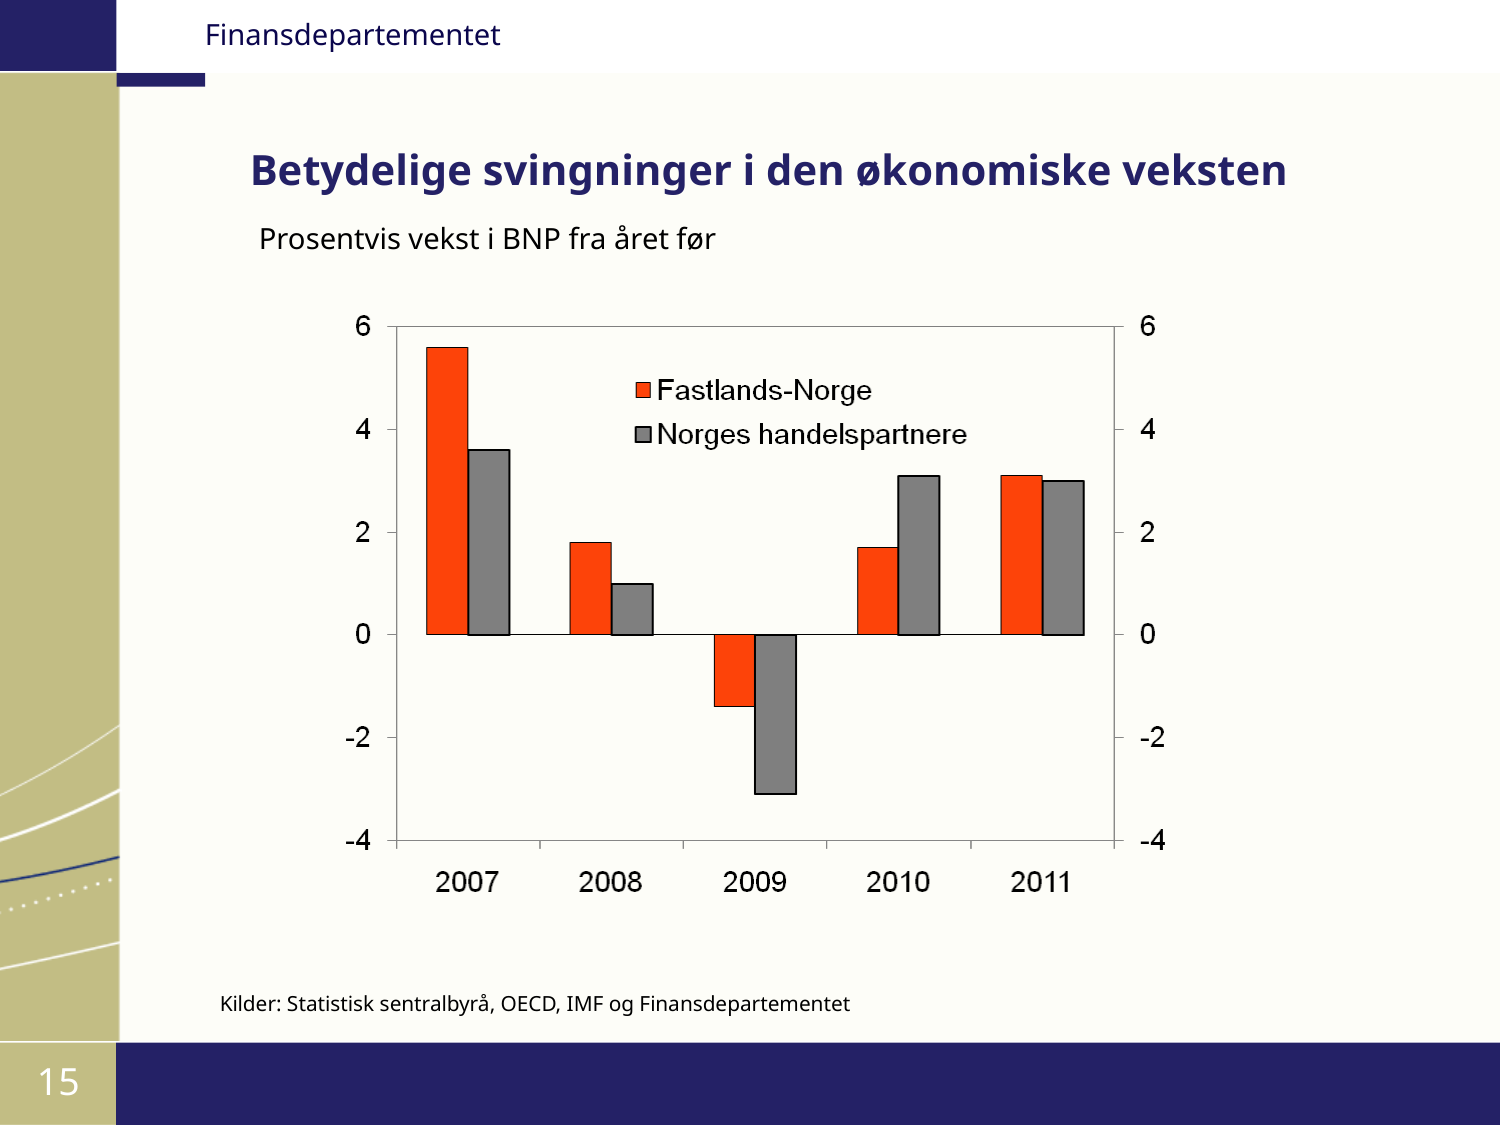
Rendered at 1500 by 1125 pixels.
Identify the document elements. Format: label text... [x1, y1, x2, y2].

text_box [321, 309, 1210, 915]
text_box Betydelige svingninger i den økonomiske veksten [197, 147, 1364, 210]
title Prosentvis vekst i BNP fra året før [243, 199, 1371, 262]
picture [0, 73, 122, 1041]
picture [0, 1043, 116, 1049]
text_box Kilder: Statistisk sentralbyrå, OECD, IMF og Finansdepartementet [204, 982, 866, 1023]
slide_number 15 [0, 1049, 118, 1125]
